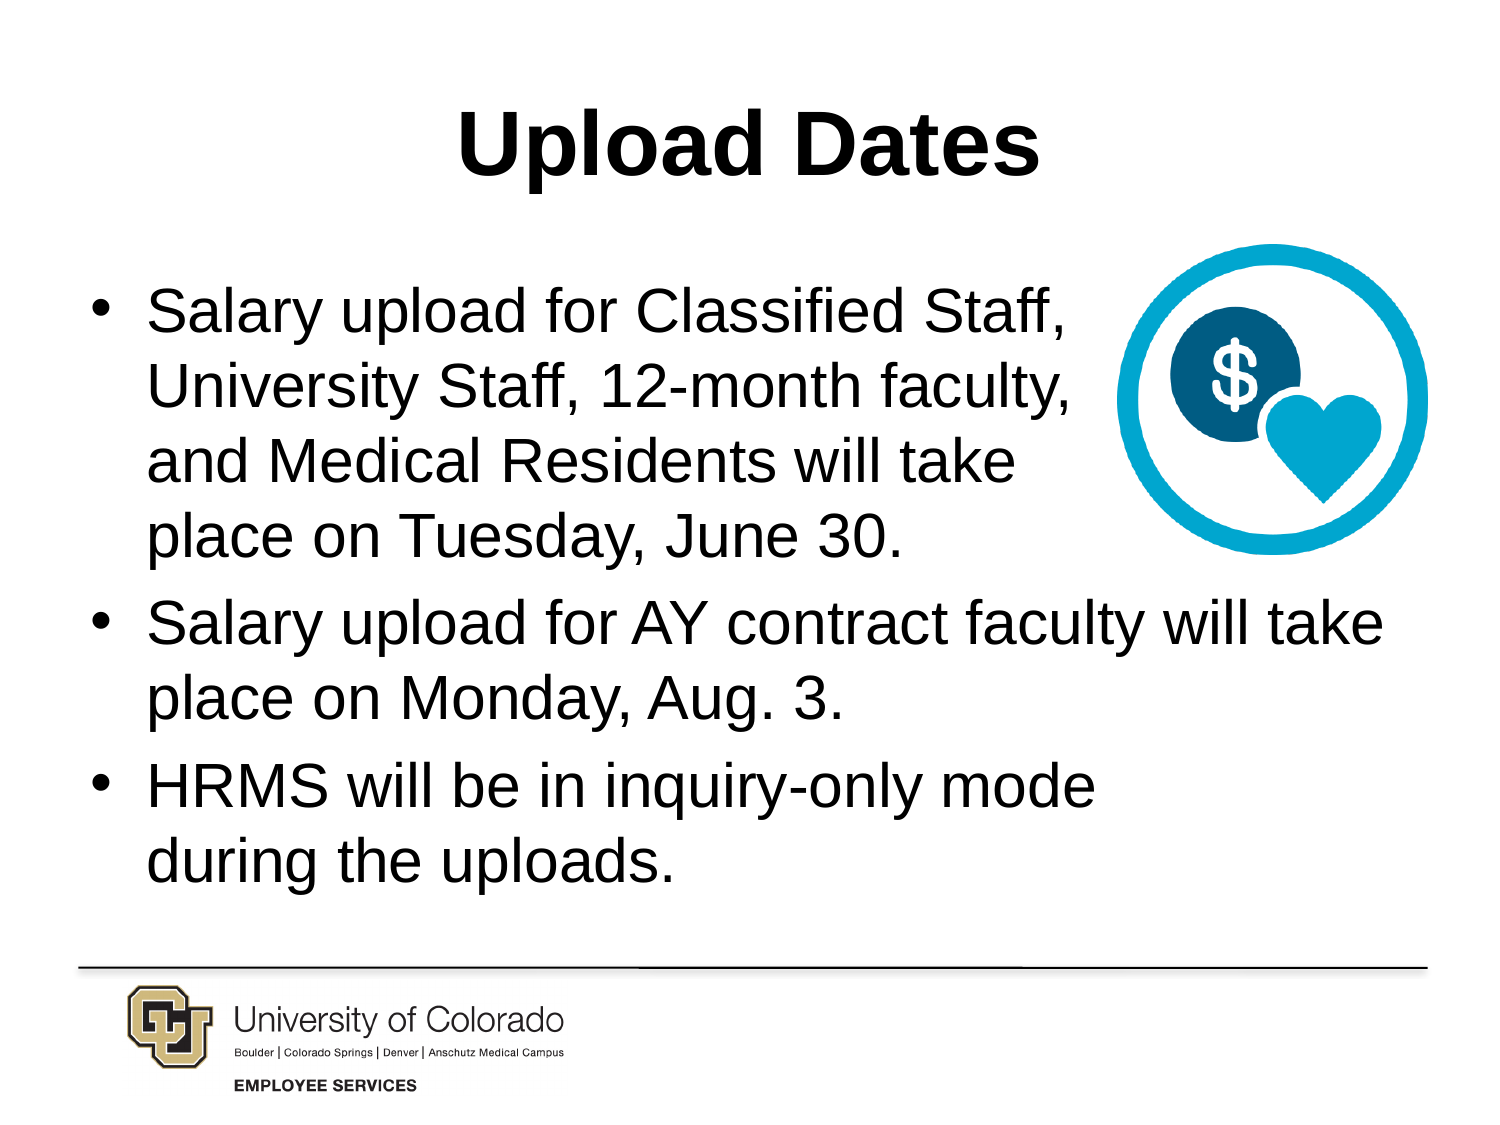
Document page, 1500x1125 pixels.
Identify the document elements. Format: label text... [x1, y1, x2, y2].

picture [1297, 424, 1428, 555]
title Upload Dates [75, 45, 1425, 233]
list Salary upload for Classified Staff, University Staff, 12-month faculty, and Medical Residents will take place on Tuesday, June 30. Salary upload for AY contract faculty will take place on Monday, Aug. 3. HRMS will be in inquiry-only mode during the uploads. [75, 262, 1425, 949]
picture [1116, 243, 1267, 394]
picture [1116, 405, 1249, 555]
picture [1278, 243, 1428, 376]
picture [1139, 266, 1407, 534]
picture [122, 980, 568, 1097]
